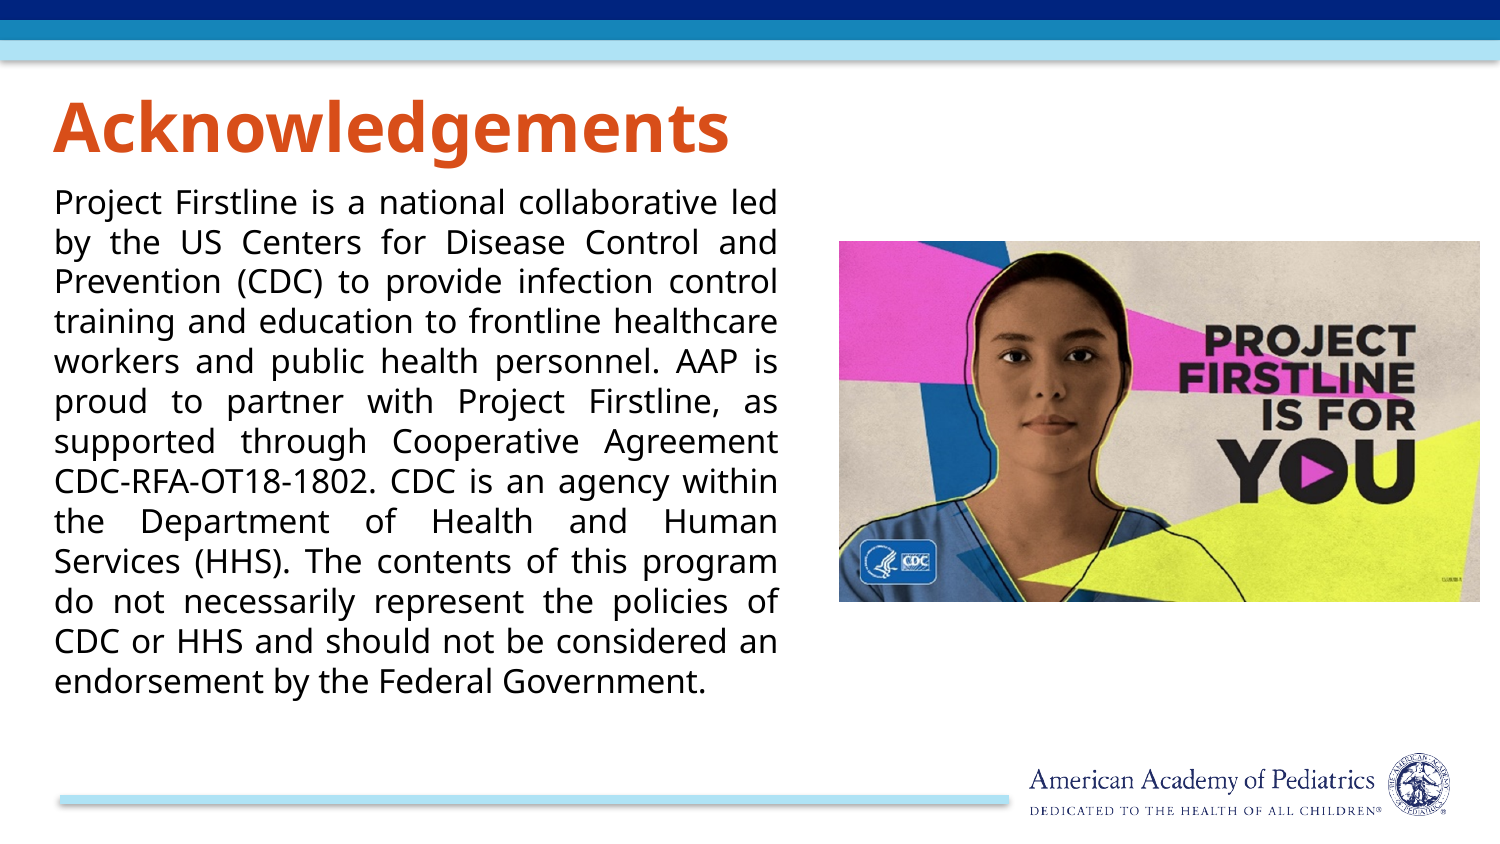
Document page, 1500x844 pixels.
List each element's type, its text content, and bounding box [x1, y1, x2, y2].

text_box Acknowledgements [38, 76, 1020, 147]
picture [838, 241, 1480, 603]
picture [1029, 753, 1450, 816]
list Project Firstline is a national collaborative led by the US Centers for Disease Control and Prevention (CDC) to provide infection control training and education to frontline healthcare workers and public health personnel. AAP is proud to partner with Project Firstline, as supported through Cooperative Agreement CDC-RFA-OT18-1802. CDC is an agency within the Department of Health and Human Services (HHS). The contents of this program do not necessarily represent the policies of CDC or HHS and should not be considered an endorsement by the Federal Government. [38, 173, 795, 577]
